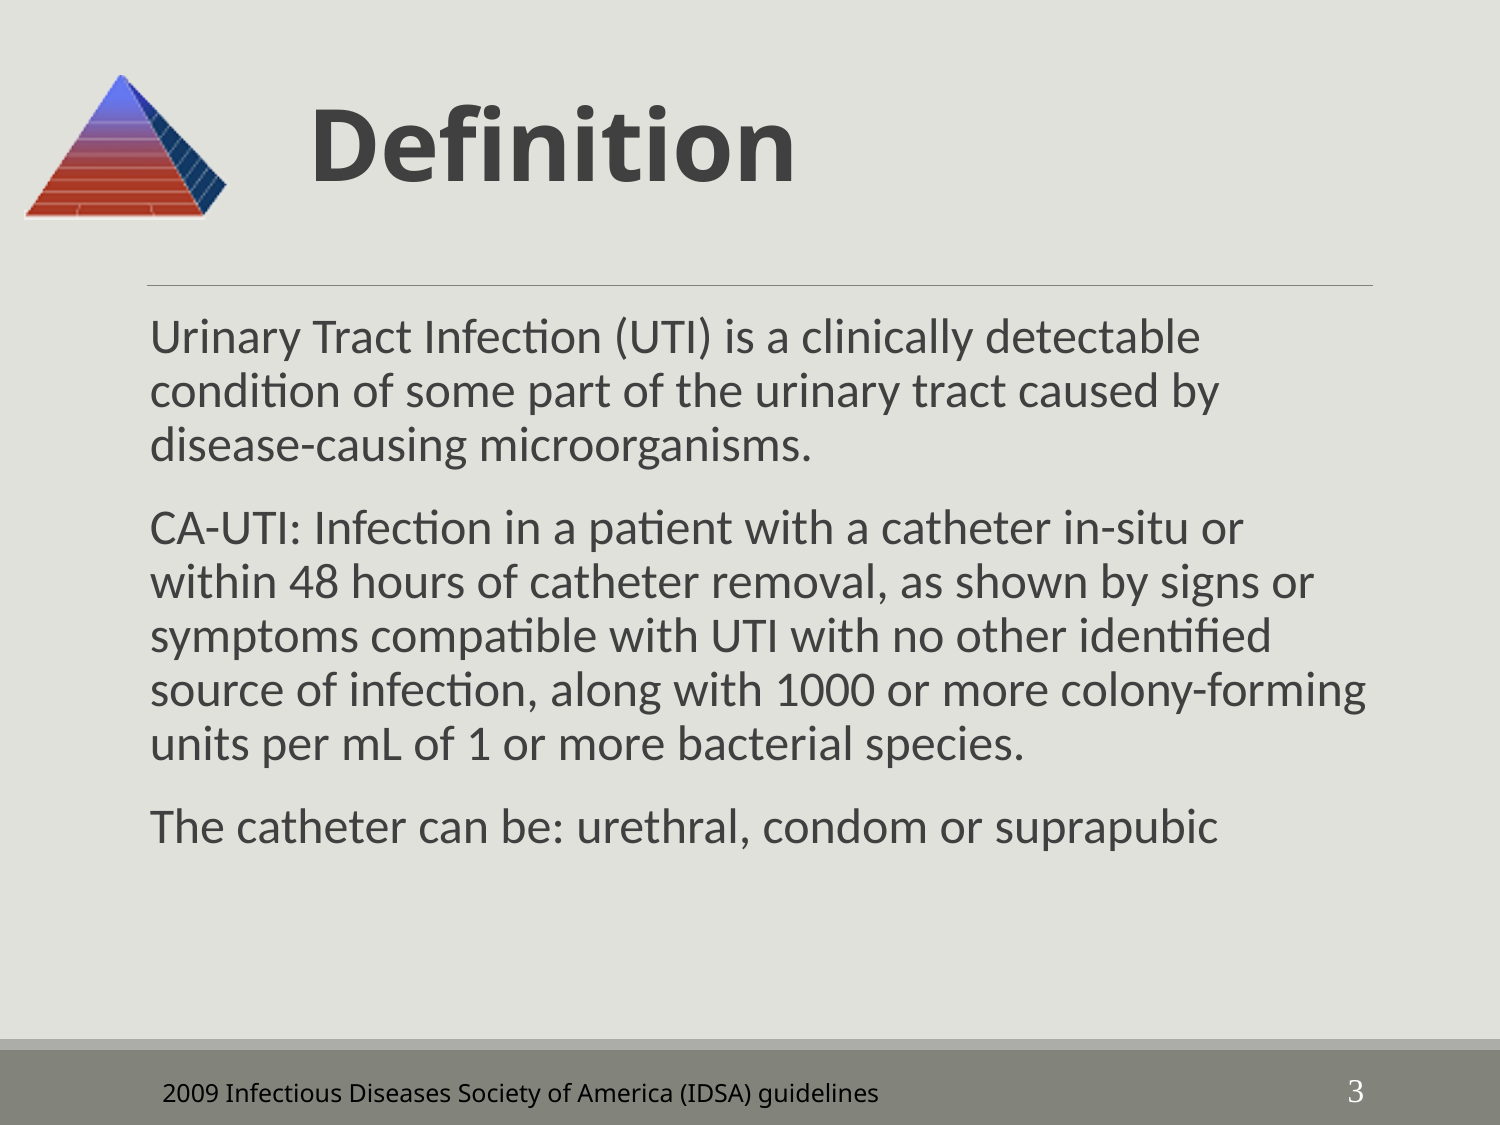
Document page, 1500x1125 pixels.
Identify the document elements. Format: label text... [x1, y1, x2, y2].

text_box 2009 Infectious Diseases Society of America (IDSA) guidelines [147, 1070, 927, 1115]
list Urinary Tract Infection (UTI) is a clinically detectable condition of some part of the urinary tract caused by disease-causing microorganisms. CA-UTI: Infection in a patient with a catheter in-situ or within 48 hours of catheter removal, as shown by signs or symptoms compatible with UTI with no other identified source of infection, along with 1000 or more colony-forming units per mL of 1 or more bacterial species. The catheter can be: urethral, condom or suprapubic [134, 302, 1373, 963]
picture [24, 75, 230, 220]
title Definition [292, 54, 904, 210]
slide_number 3 [1217, 1059, 1380, 1120]
